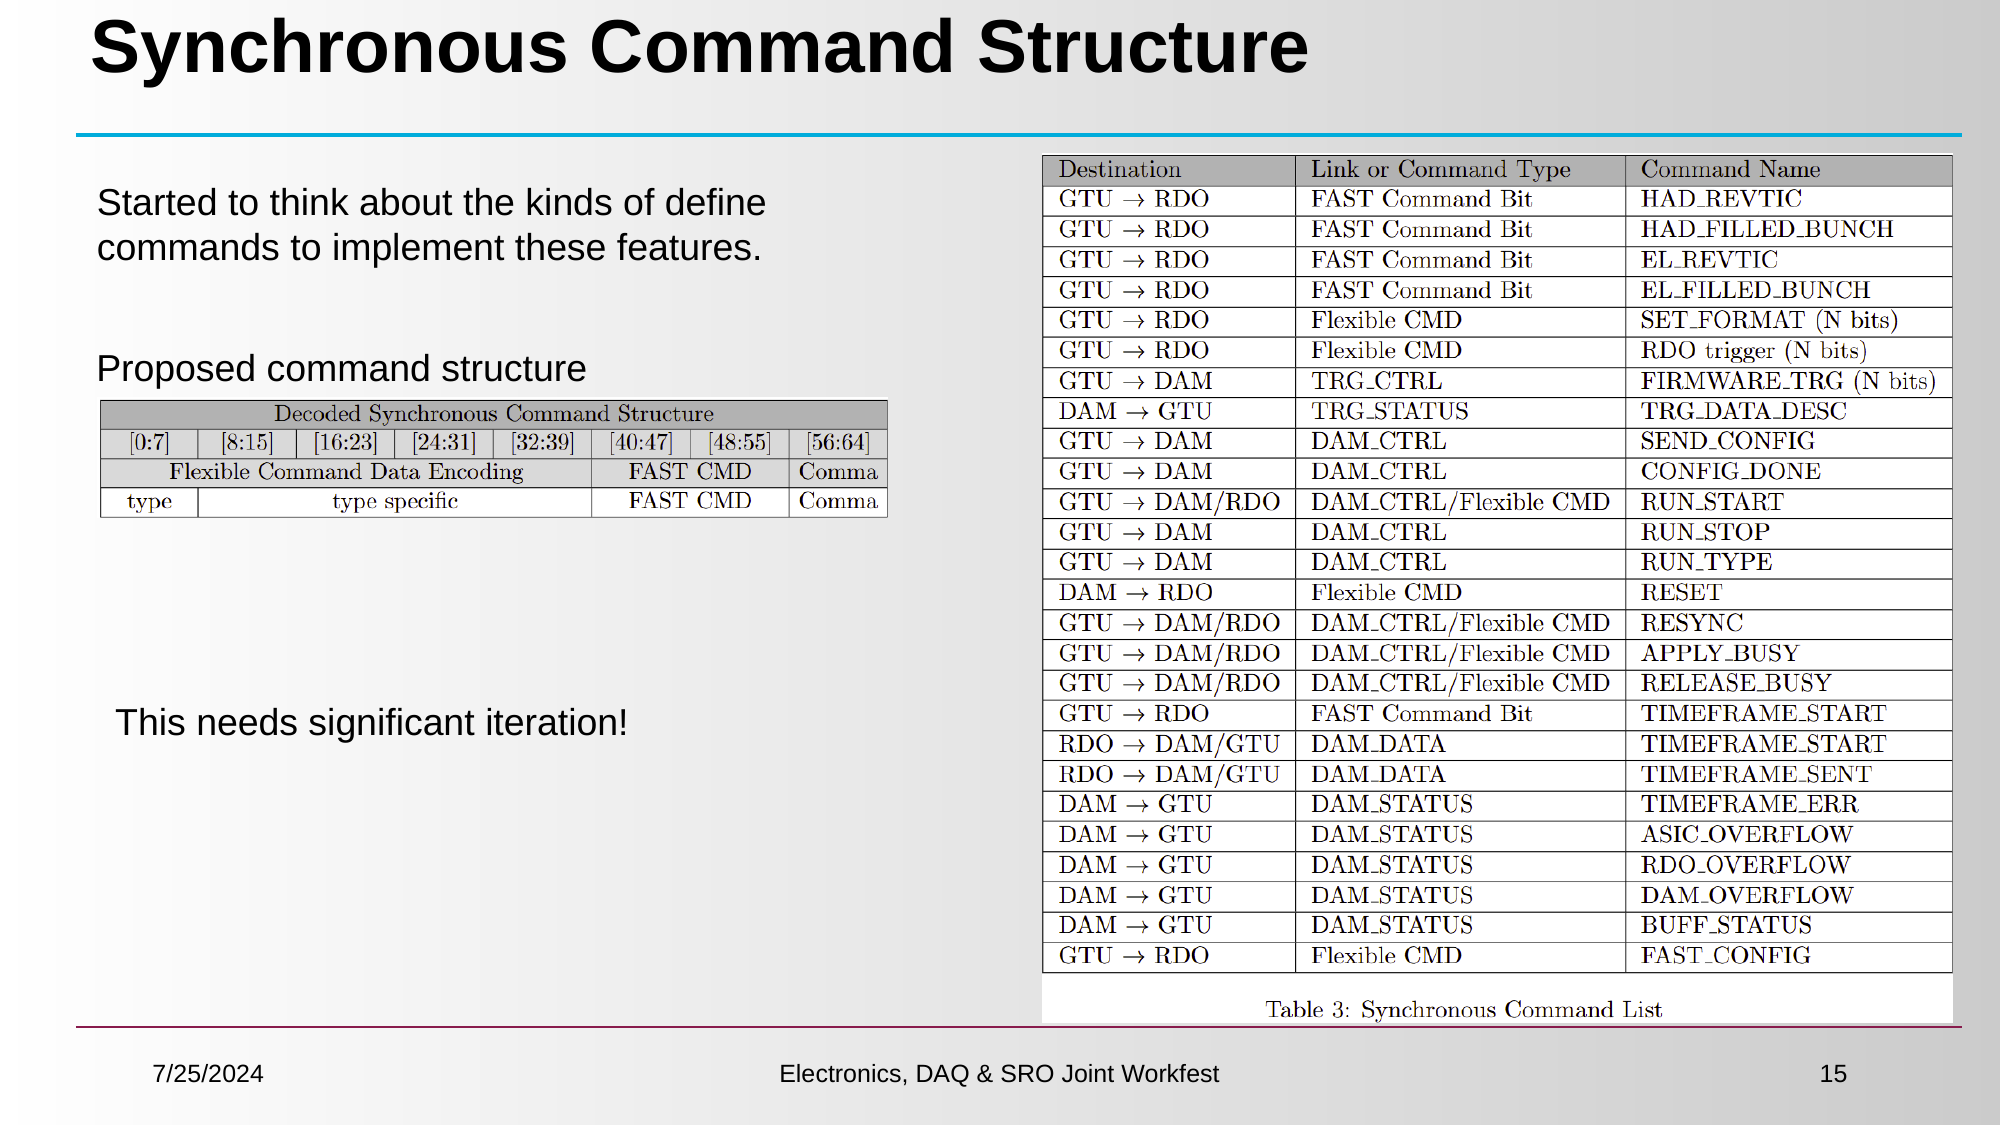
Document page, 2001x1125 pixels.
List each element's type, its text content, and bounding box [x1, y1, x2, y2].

picture [97, 397, 888, 518]
text_box Proposed command structure [81, 336, 602, 397]
text_box This needs significant iteration! [100, 691, 644, 751]
slide_number 15 [1412, 1042, 1863, 1103]
footer Electronics, DAQ & SRO Joint Workfest [662, 1042, 1338, 1103]
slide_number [137, 1042, 588, 1103]
text_box Started to think about the kinds of define commands to implement these features. [82, 170, 834, 365]
title Synchronous Command Structure [75, 0, 1963, 134]
picture [1042, 153, 1953, 1024]
